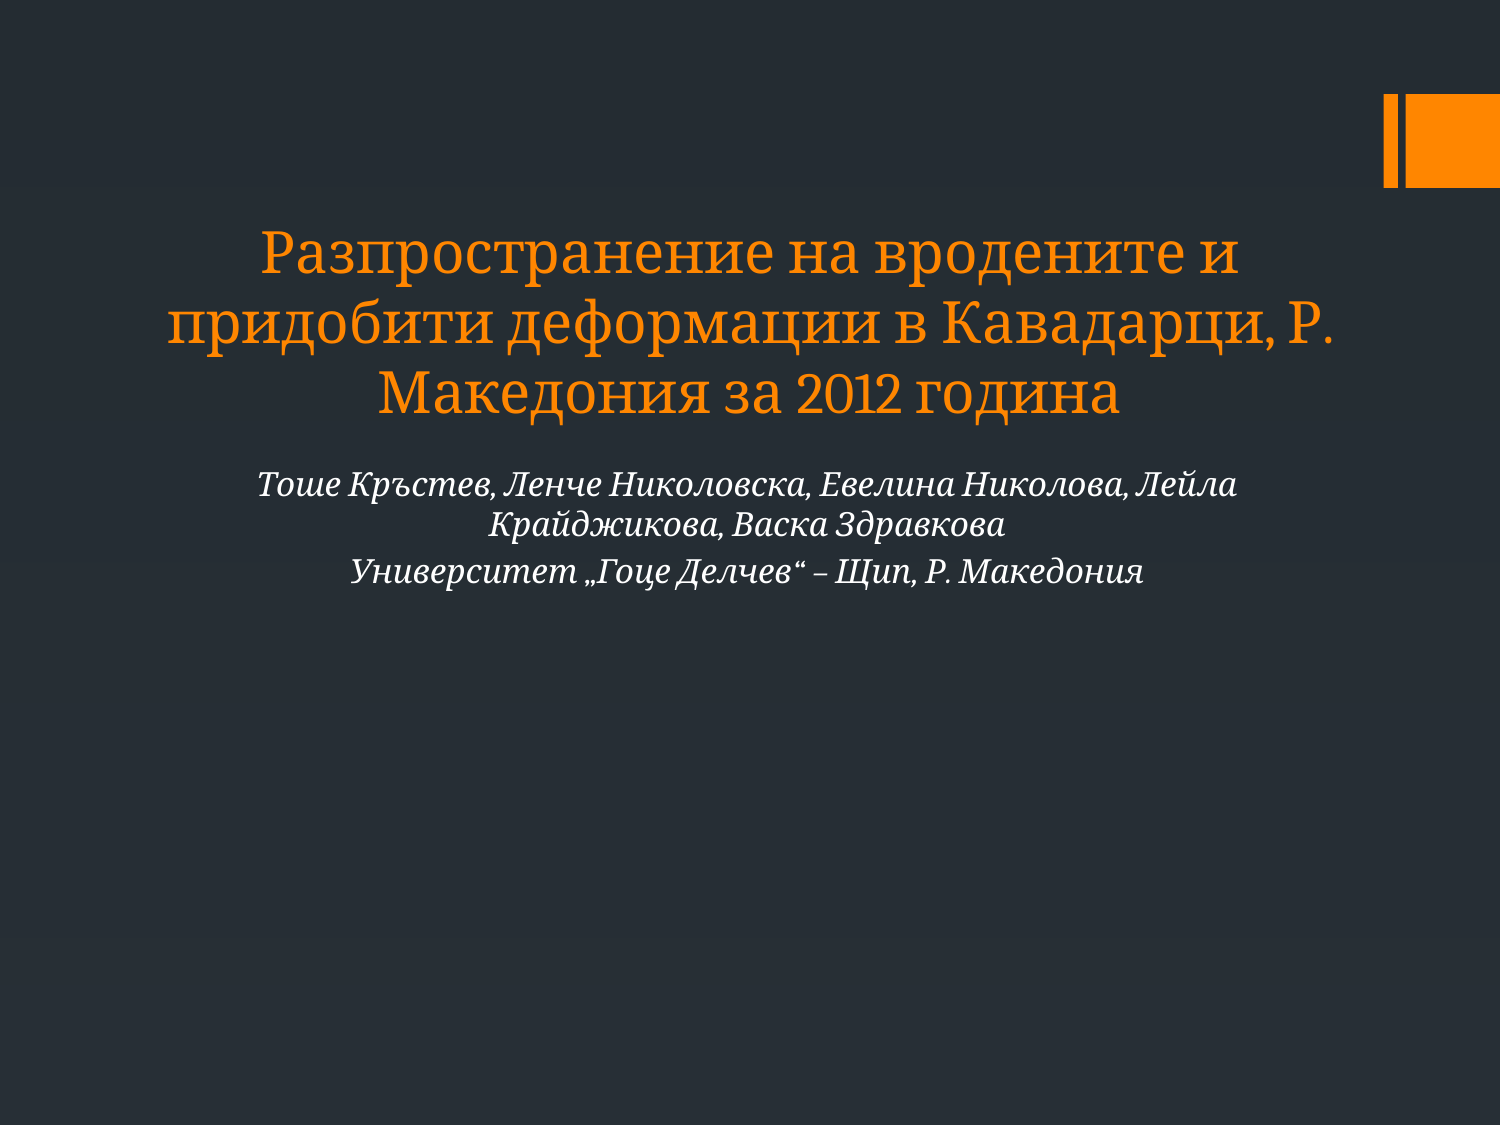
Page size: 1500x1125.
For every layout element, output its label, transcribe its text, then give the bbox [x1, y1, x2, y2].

title Разпространение на вродените и придобити деформации в Кавадарци, Р. Македония за 2012 година [150, 149, 1350, 433]
subtitle Тоше Кръстев, Ленче Николовска, Евелина Николова, Лейла Крайджикова, Васка Здравкова Университет „Гоце Делчев“ – Щип, Р. Македония [147, 456, 1348, 622]
